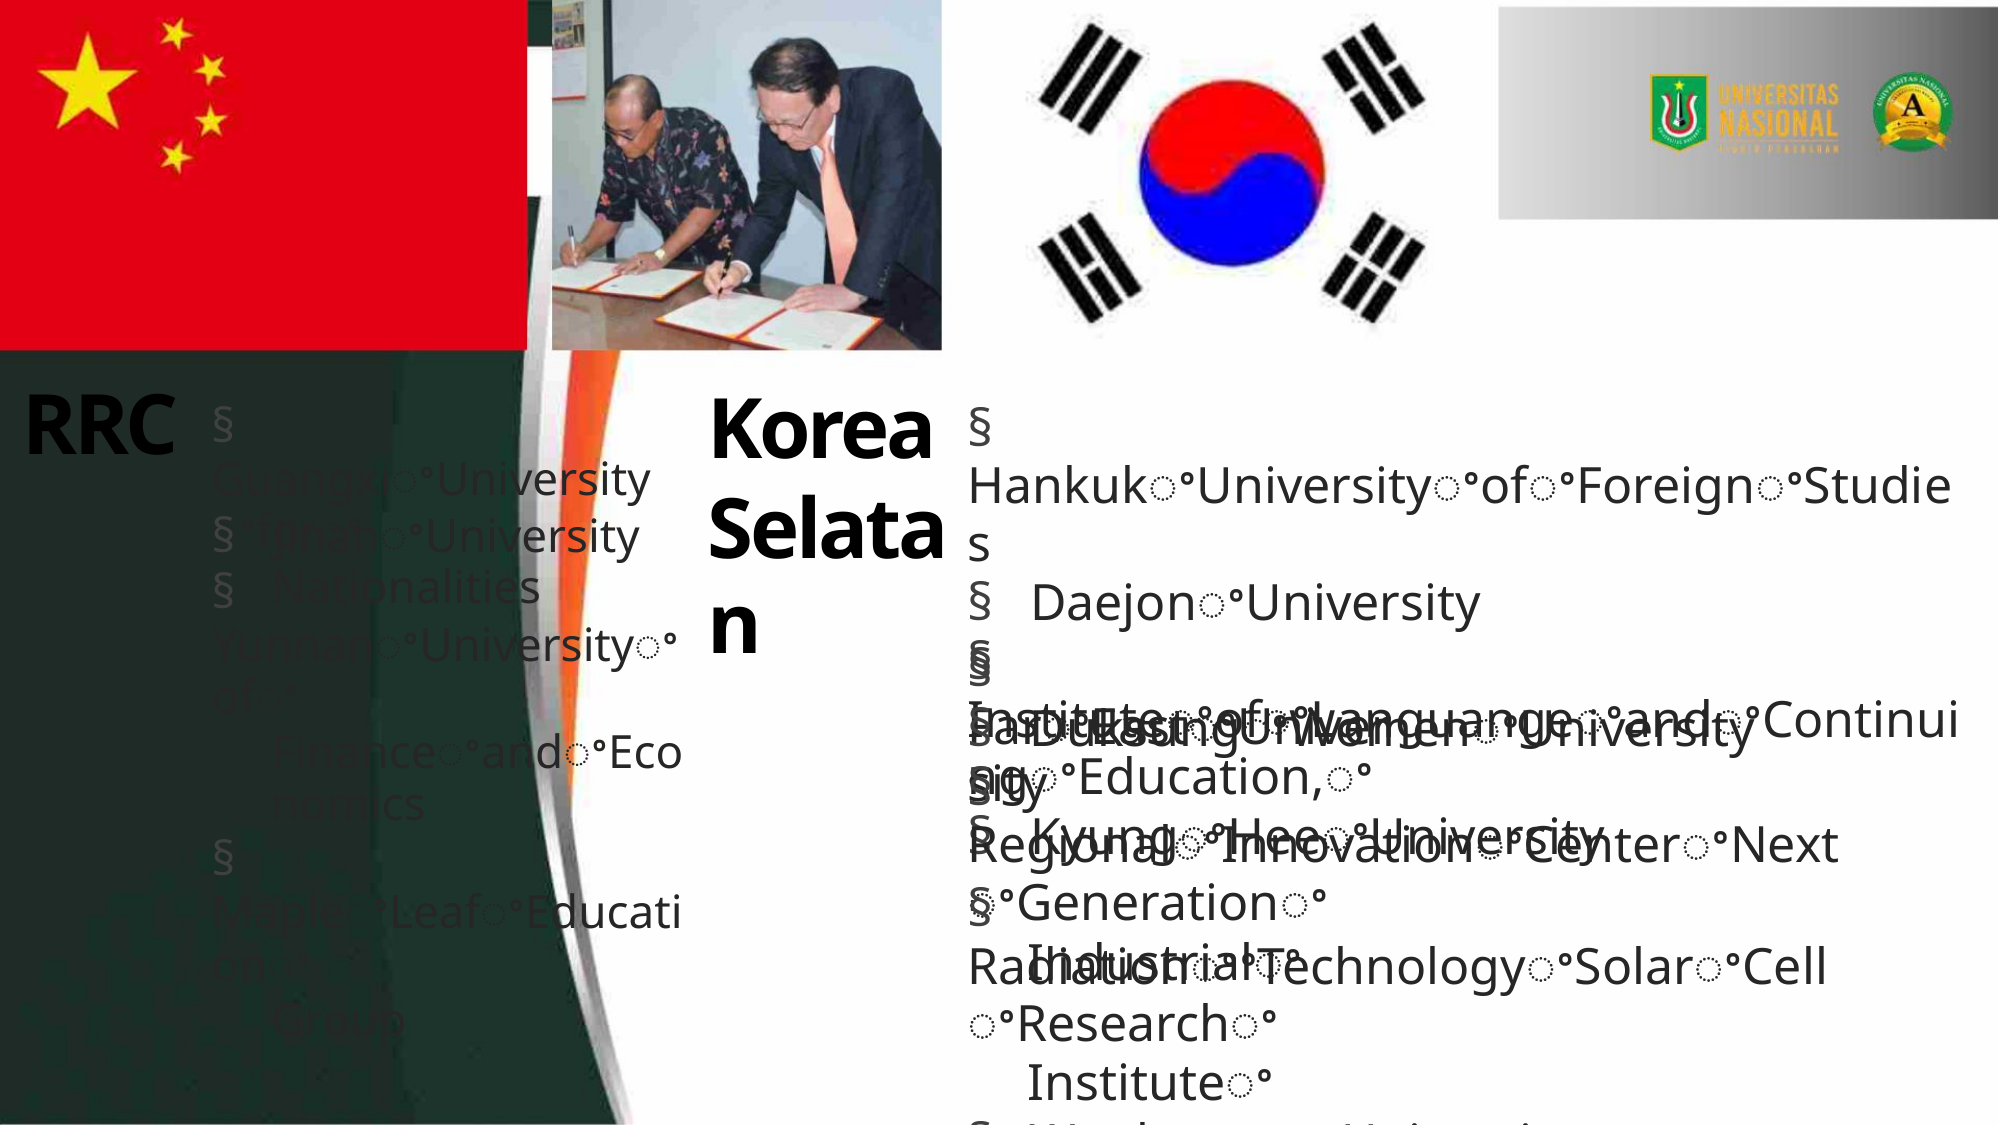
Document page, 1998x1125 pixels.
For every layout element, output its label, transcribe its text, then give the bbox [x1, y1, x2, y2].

text_box § JinanꢀUniversity § YunnanꢀUniversityꢀofꢀ FinanceꢀandꢀEconomics § MapleꢀLeafꢀEducationꢀ Group [211, 509, 698, 1046]
text_box § GuangxiꢀUniversityꢀforꢀ Nationalities [211, 399, 677, 509]
text_box RRC [22, 375, 196, 472]
text_box § HankukꢀUniversityꢀofꢀForeignꢀStudies § DaejonꢀUniversity § InstituteꢀofꢀLanguangeꢀandꢀContinuingꢀEducation,ꢀ § KyungꢀHeeꢀUniversity [967, 399, 1962, 865]
text_box § FarꢀEastꢀUniversity [967, 639, 1399, 699]
text_box Korea Selatan [707, 379, 976, 671]
text_box § DuksungꢀWomenꢀUniversity § RegionalꢀInnovationꢀCenterꢀNextꢀGenerationꢀ Industrialꢀ [967, 699, 1871, 990]
text_box § RadiationꢀꢀTechnologyꢀSolarꢀCellꢀResearchꢀ Instituteꢀ § WonkwangꢀUniversity [967, 879, 1848, 1125]
text_box [0, 0, 1998, 1125]
